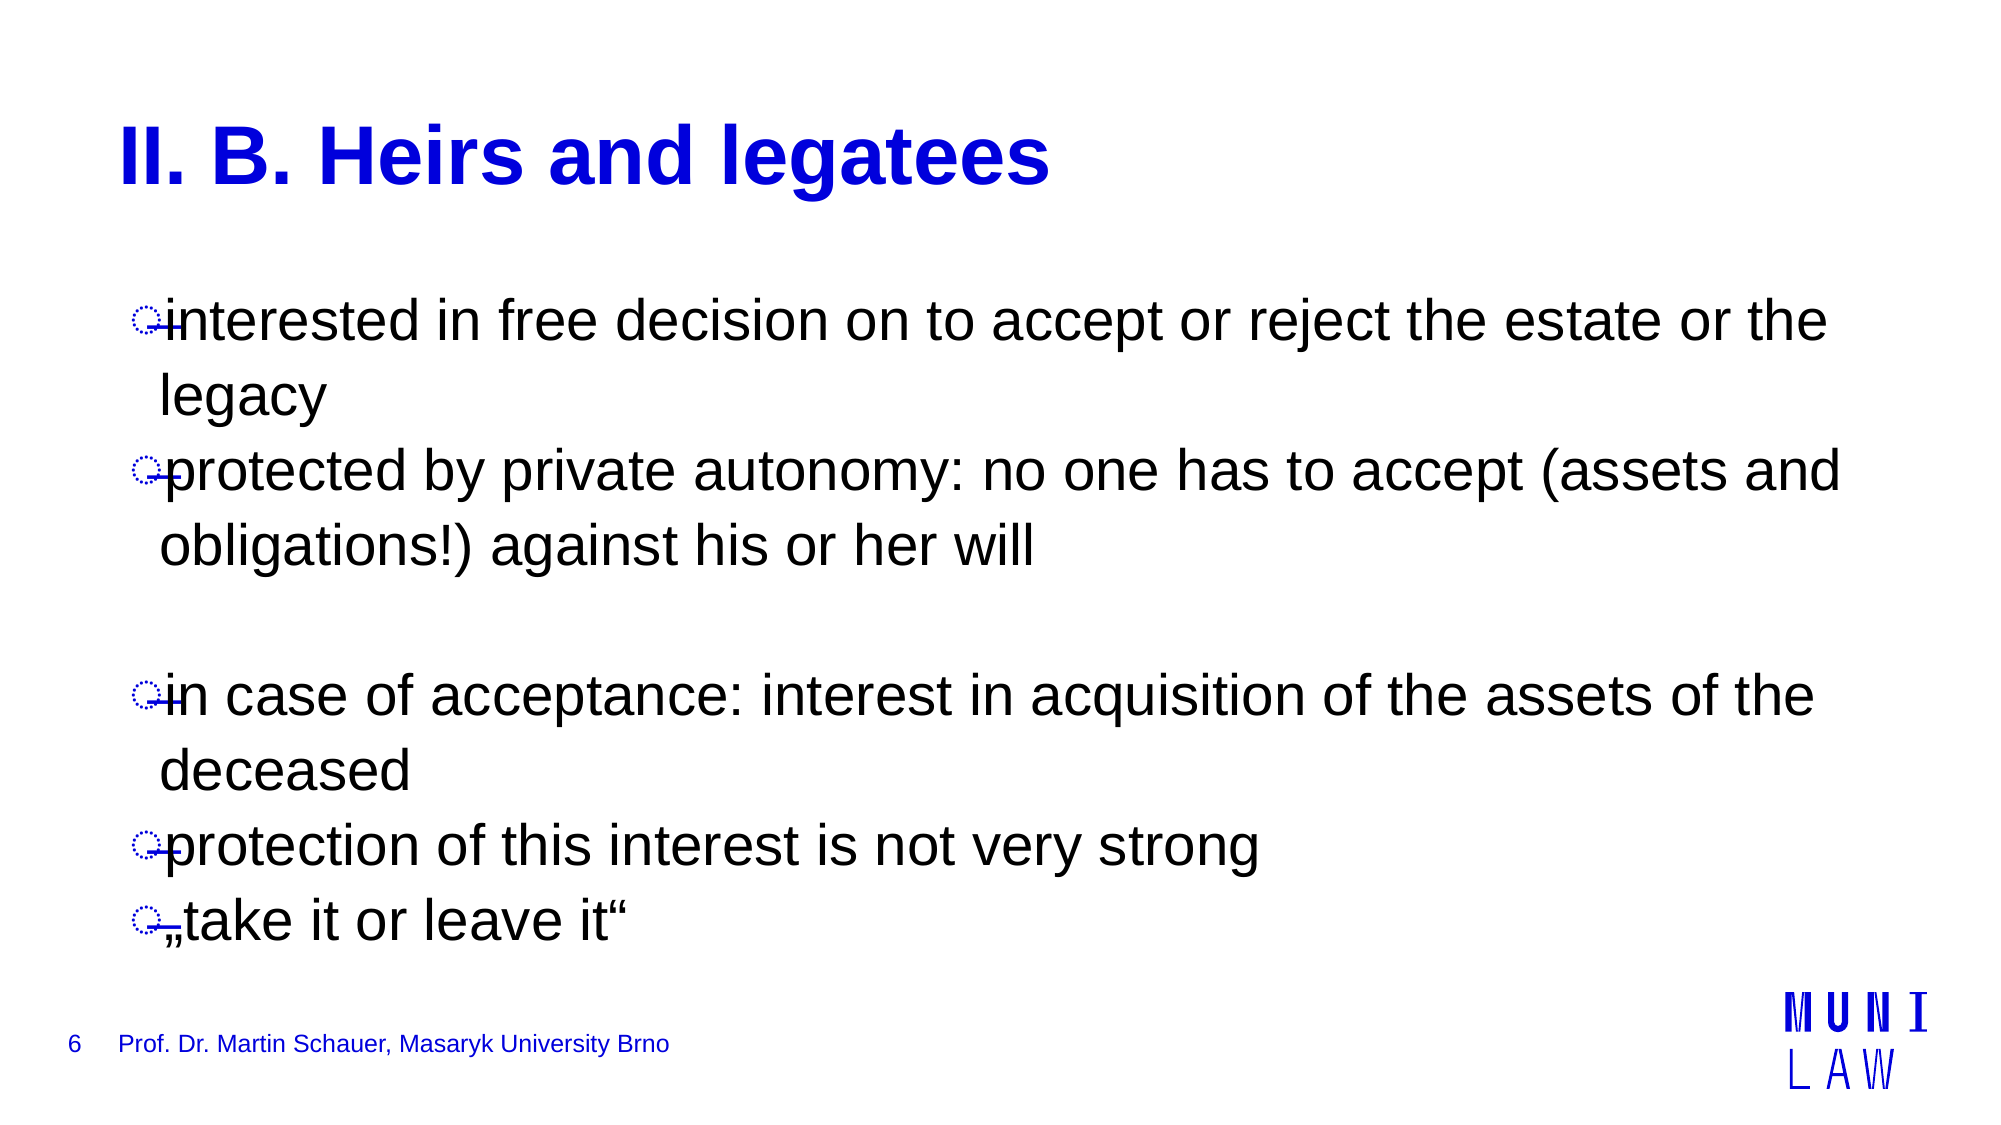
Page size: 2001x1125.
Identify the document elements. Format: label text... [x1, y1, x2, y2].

title II. B. Heirs and legatees [118, 118, 1883, 193]
slide_number 6 [67, 1021, 110, 1063]
footer Prof. Dr. Martin Schauer, Masaryk University Brno [118, 1021, 1418, 1063]
list interested in free decision on to accept or reject the estate or the legacy protected by private autonomy: no one has to accept (assets and obligations!) against his or her will in case of acceptance: interest in acquisition of the assets of the deceased protection of this interest is not very strong „take it or leave it“ [118, 277, 1883, 957]
